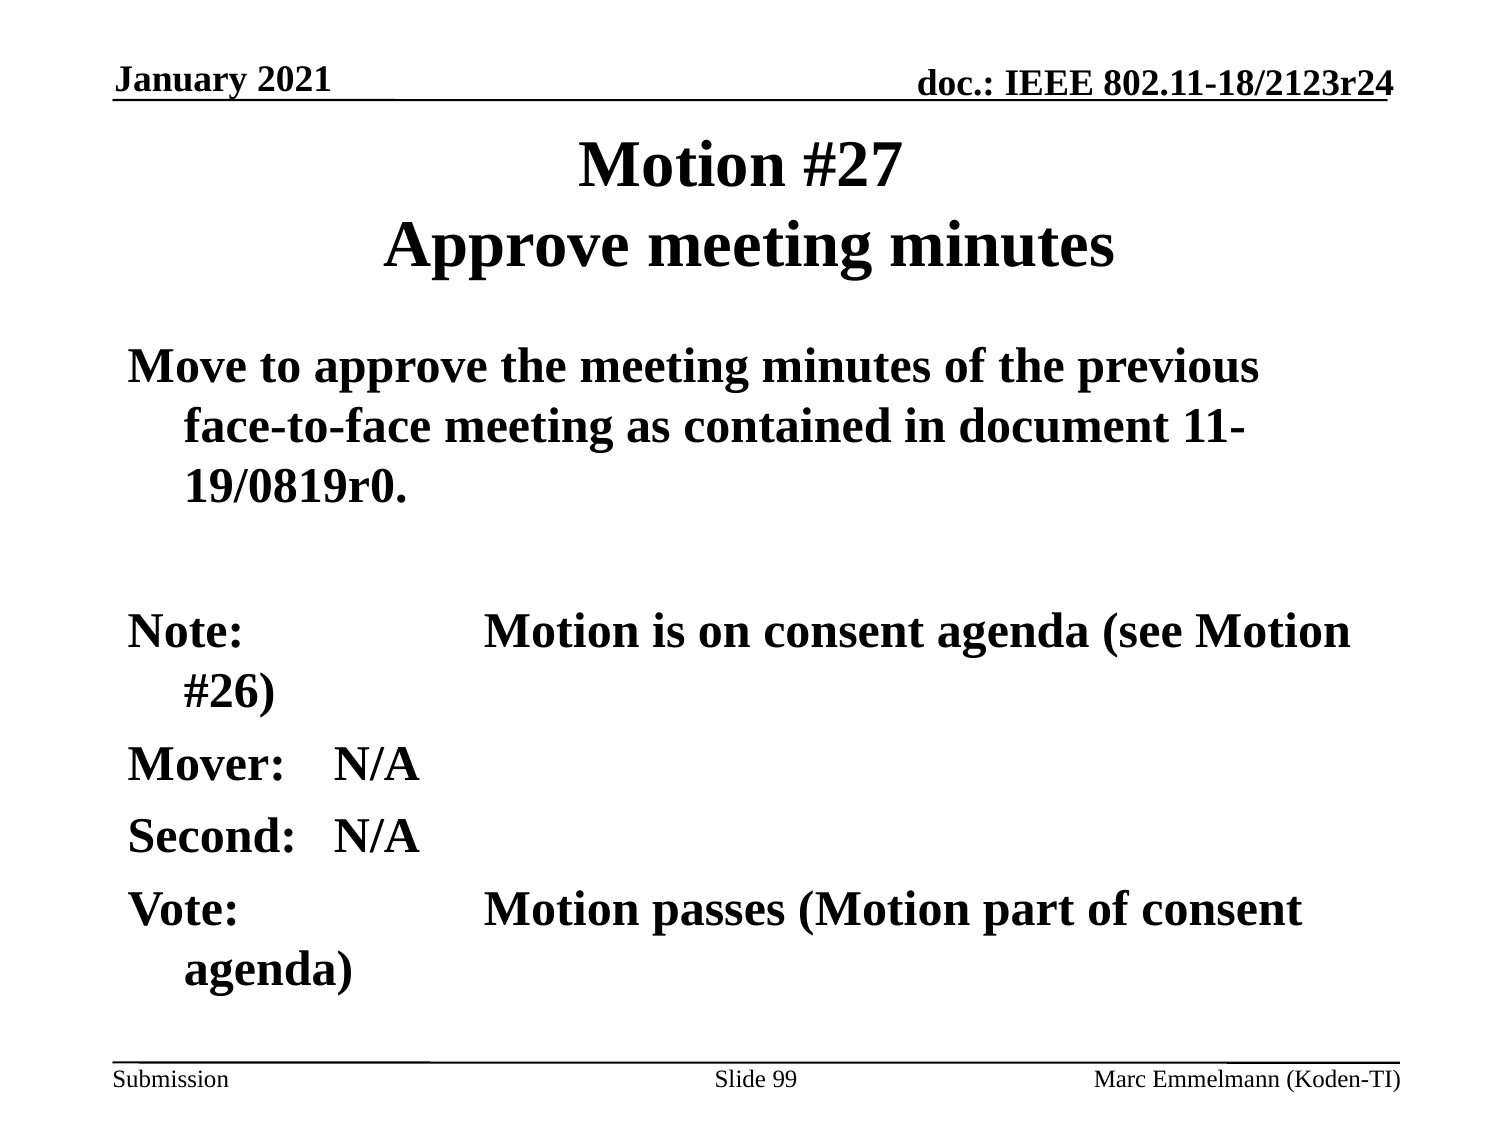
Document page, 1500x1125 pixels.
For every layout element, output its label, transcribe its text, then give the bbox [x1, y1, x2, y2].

slide_number Slide 99 [712, 1061, 800, 1123]
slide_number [114, 54, 423, 100]
list Move to approve the meeting minutes of the previous face-to-face meeting as contained in document 11-19/0819r0. Note: Motion is on consent agenda (see Motion #26) Mover: N/A Second: N/A Vote: Motion passes (Motion part of consent agenda) [112, 324, 1388, 1000]
title Motion #27 Approve meeting minutes [112, 112, 1388, 288]
footer Marc Emmelmann (Koden-TI) [878, 1061, 1402, 1093]
